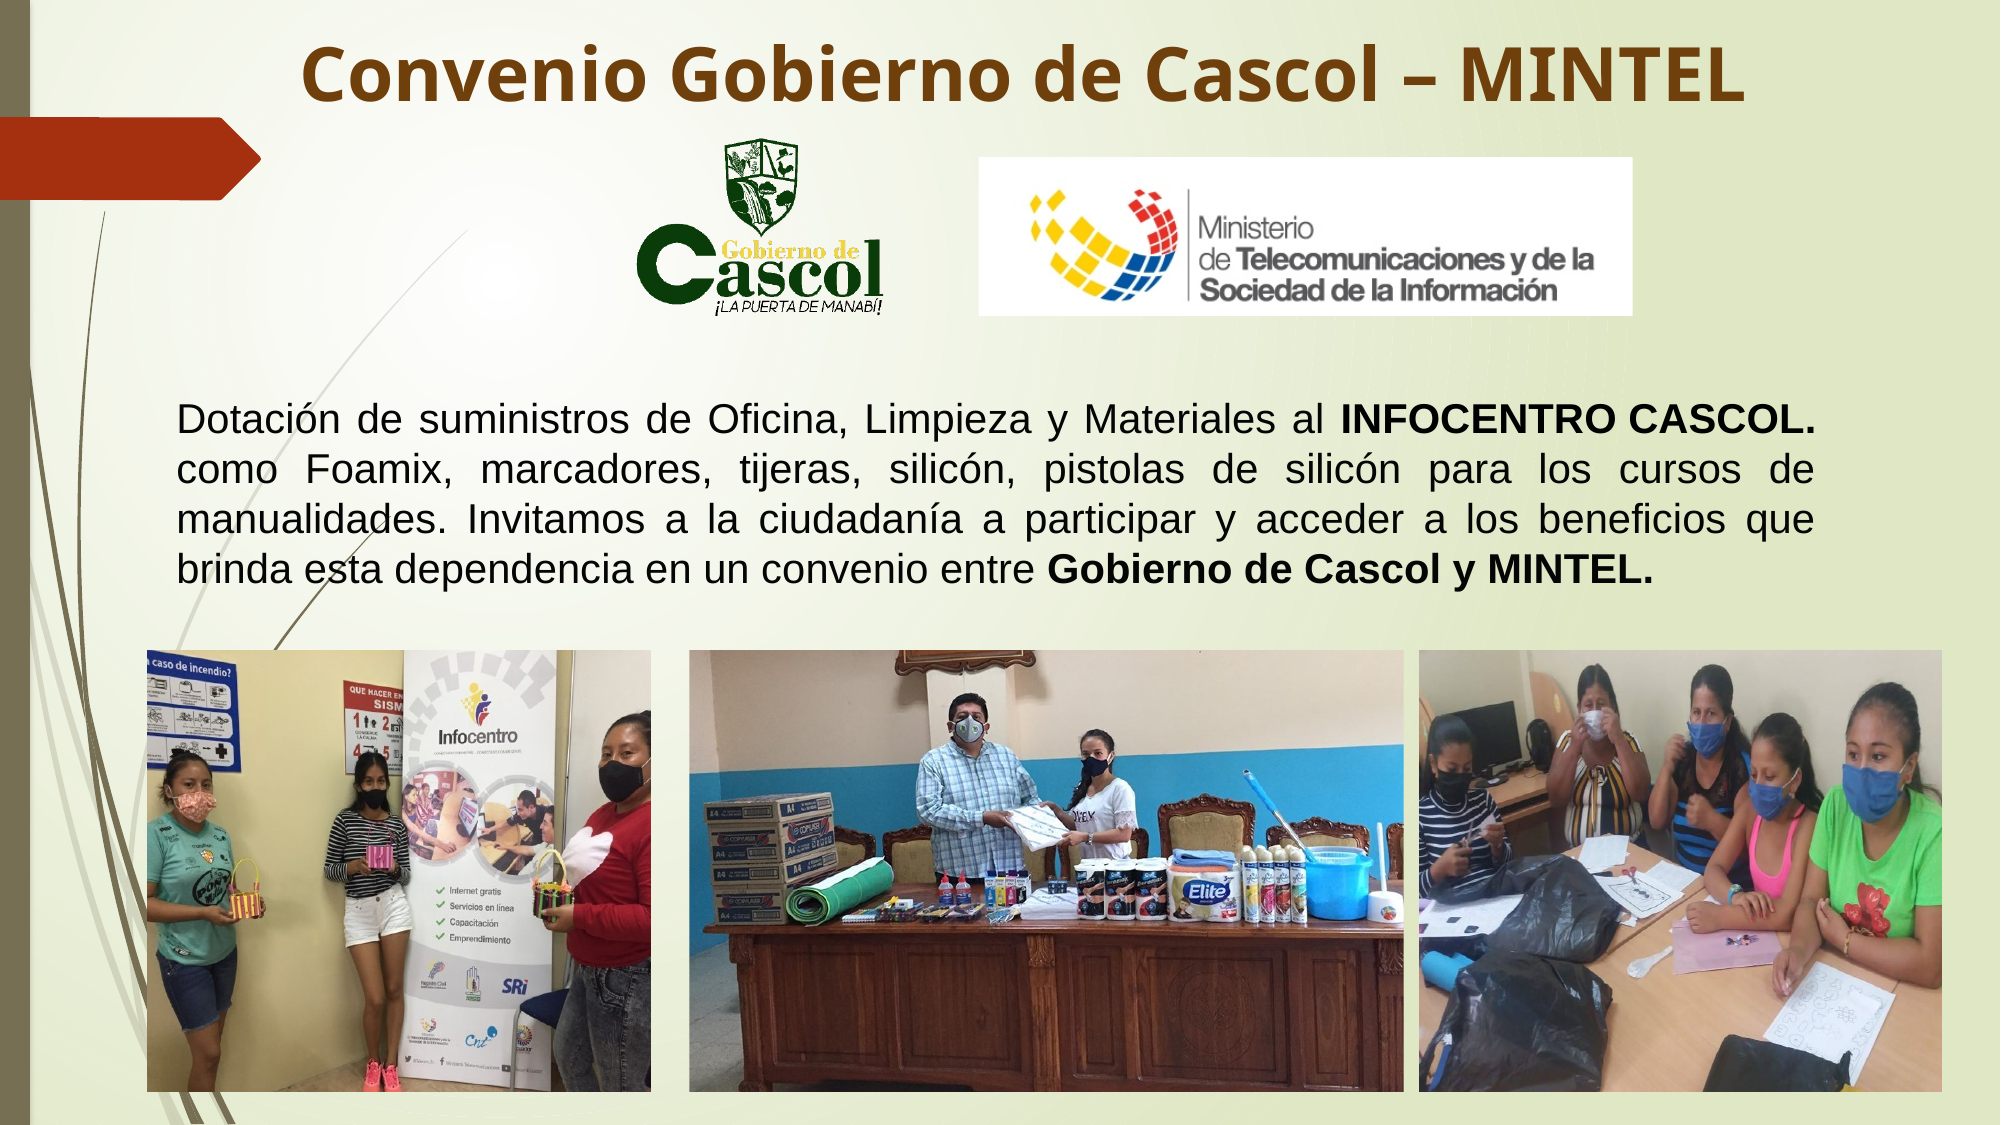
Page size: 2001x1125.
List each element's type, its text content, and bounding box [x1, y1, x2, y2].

picture [689, 650, 1404, 1092]
text_box Dotación de suministros de Oficina, Limpieza y Materiales al INFOCENTRO CASCOL. como Foamix, marcadores, tijeras, silicón, pistolas de silicón para los cursos de manualidades. Invitamos a la ciudadanía a participar y acceder a los beneficios que brinda esta dependencia en un convenio entre Gobierno de Cascol y MINTEL. [161, 384, 1832, 667]
picture [1418, 650, 1942, 1092]
text_box Convenio Gobierno de Cascol – MINTEL [216, 19, 1831, 124]
picture [625, 124, 898, 331]
picture [978, 157, 1633, 316]
picture [147, 650, 651, 1092]
